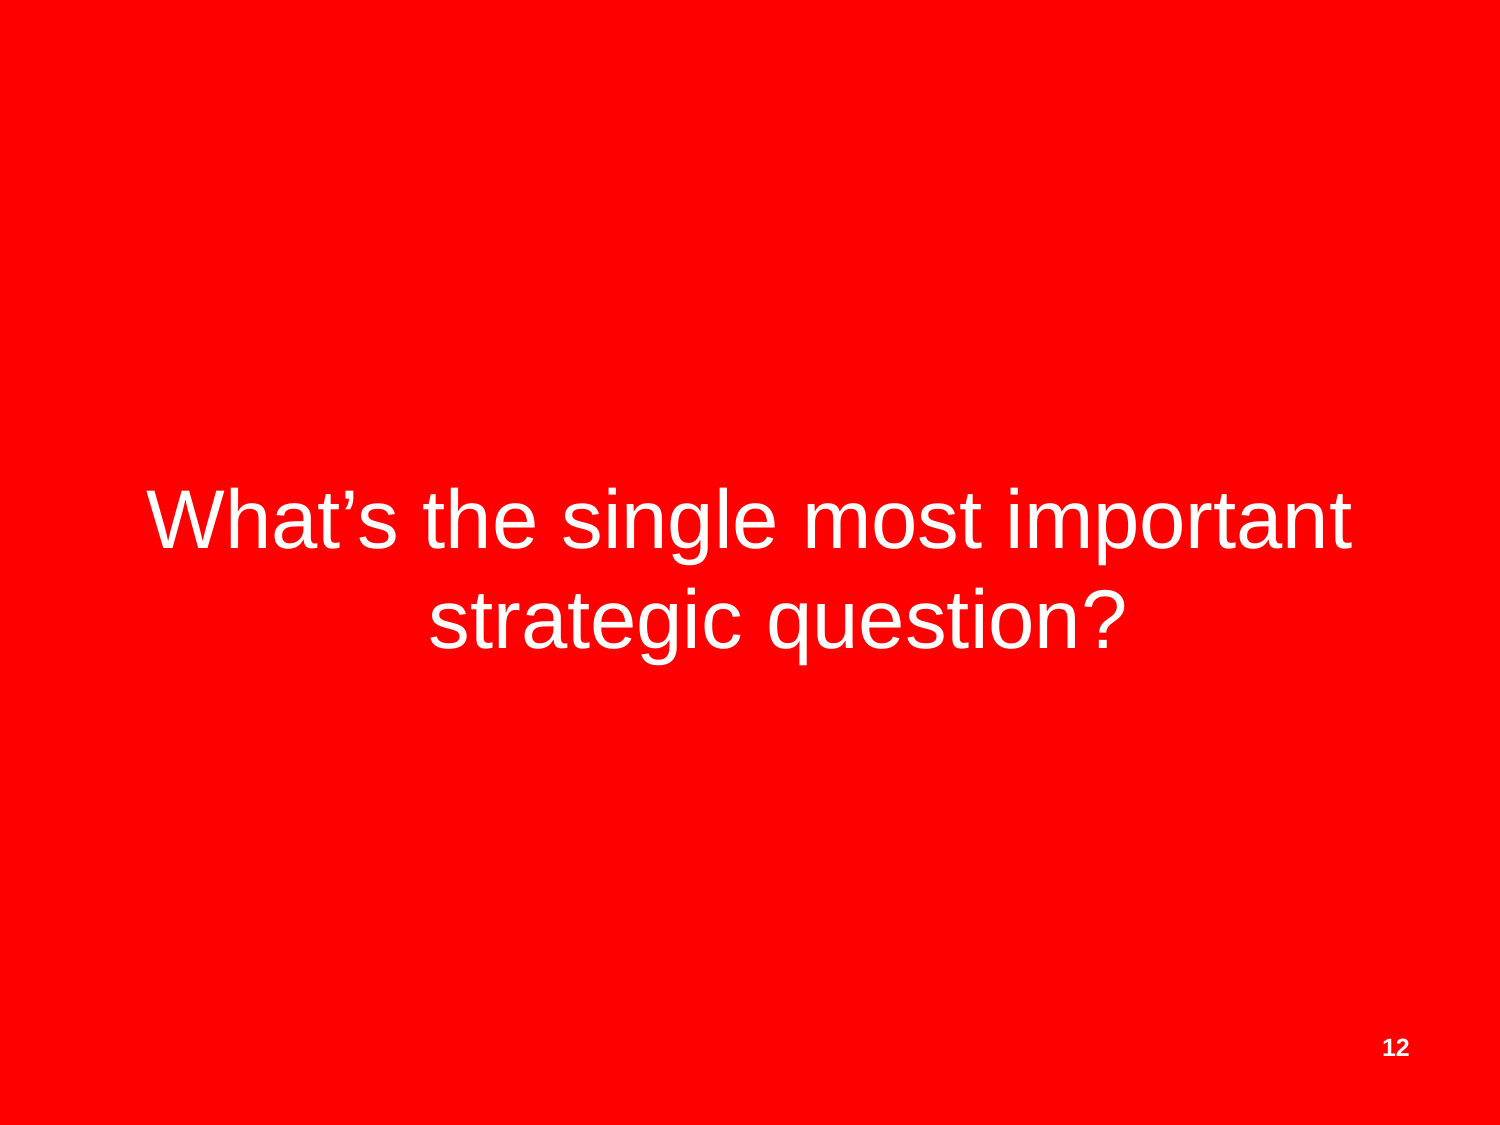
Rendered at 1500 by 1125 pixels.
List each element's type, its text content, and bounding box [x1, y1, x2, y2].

slide_number 12 [1074, 1024, 1426, 1103]
list What’s the single most important strategic question? [74, 174, 1426, 956]
